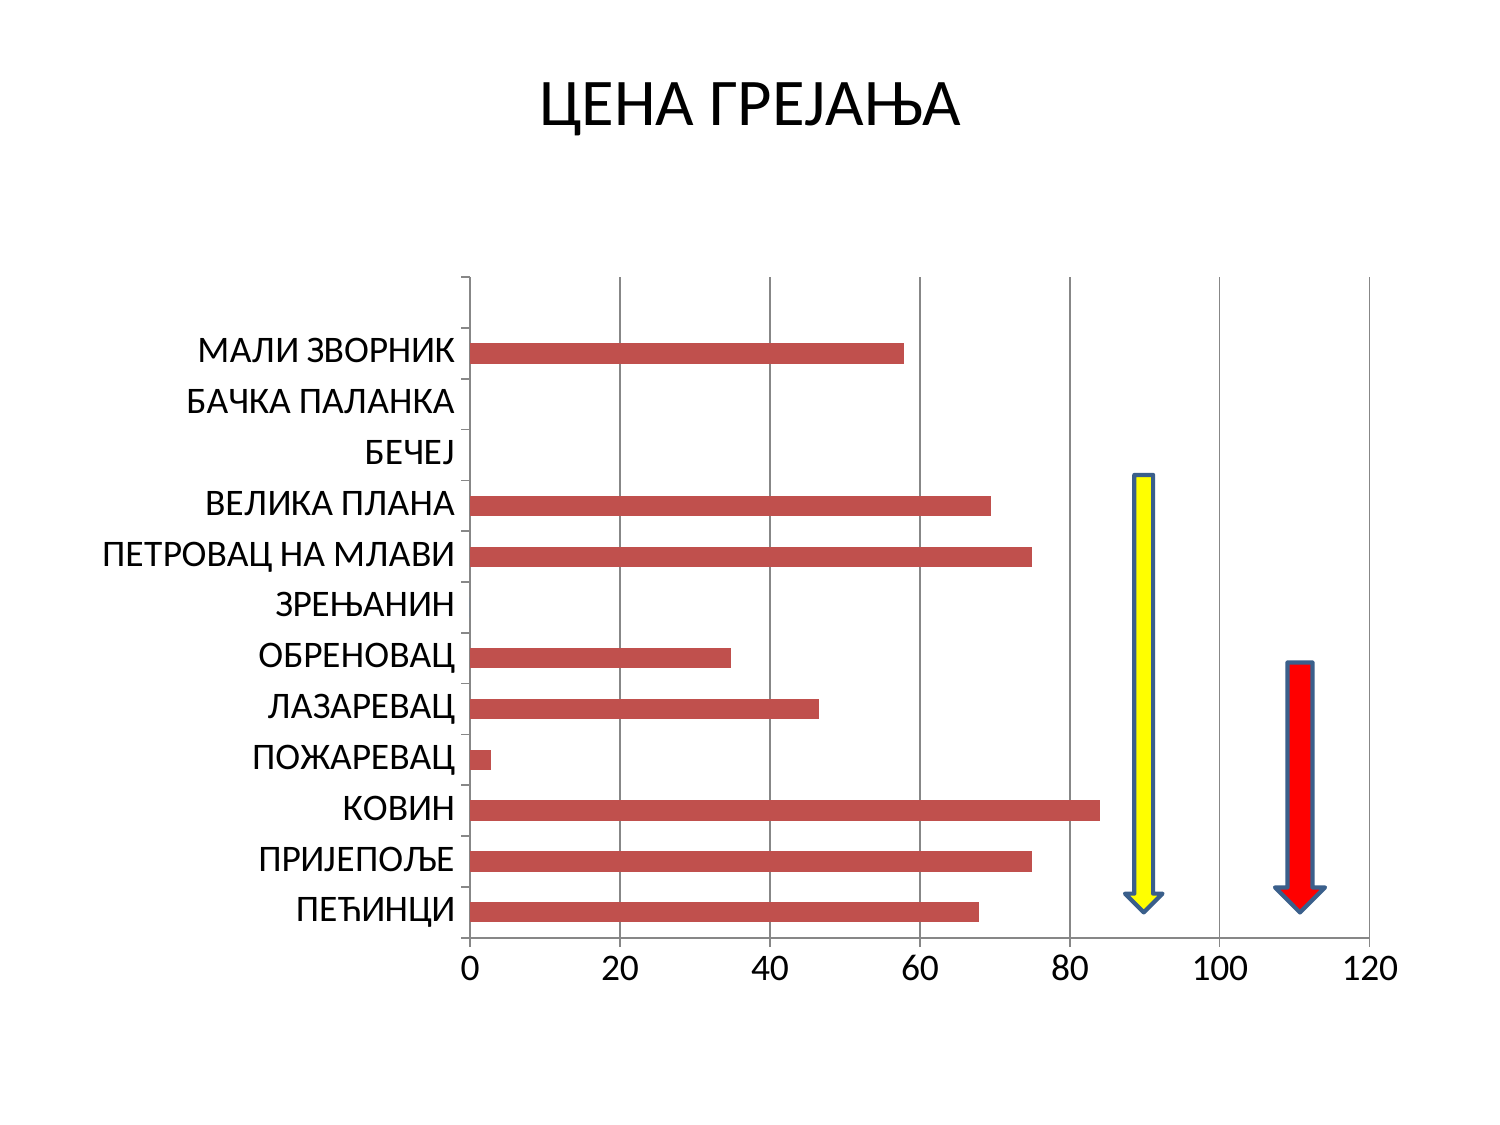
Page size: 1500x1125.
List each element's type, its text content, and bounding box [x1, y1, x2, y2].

chart [74, 262, 1426, 1006]
title ЦЕНА ГРЕЈАЊА [75, 45, 1425, 233]
